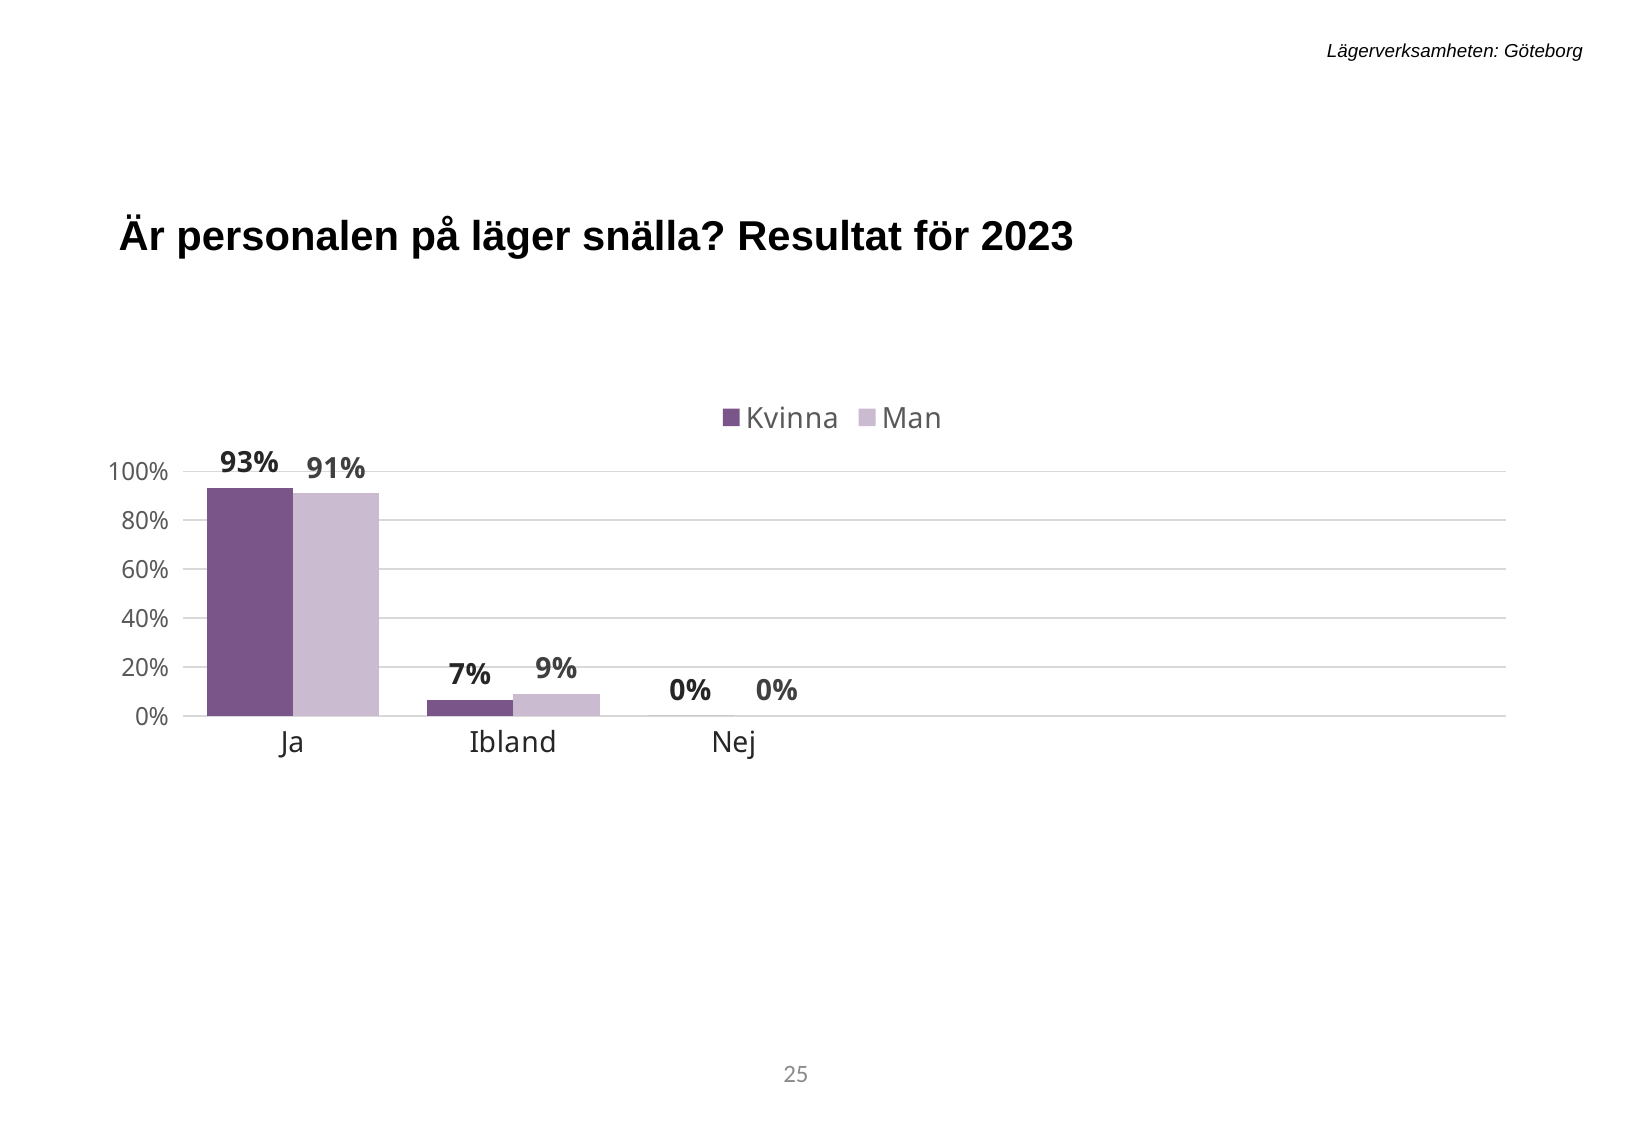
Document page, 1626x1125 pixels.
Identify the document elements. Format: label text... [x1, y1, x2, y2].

slide_number 25 [458, 1042, 824, 1103]
chart [107, 380, 1518, 974]
text_box Lägerverksamheten: Göteborg [269, 31, 1598, 69]
text_box Är personalen på läger snälla? Resultat för 2023 [103, 191, 1514, 267]
